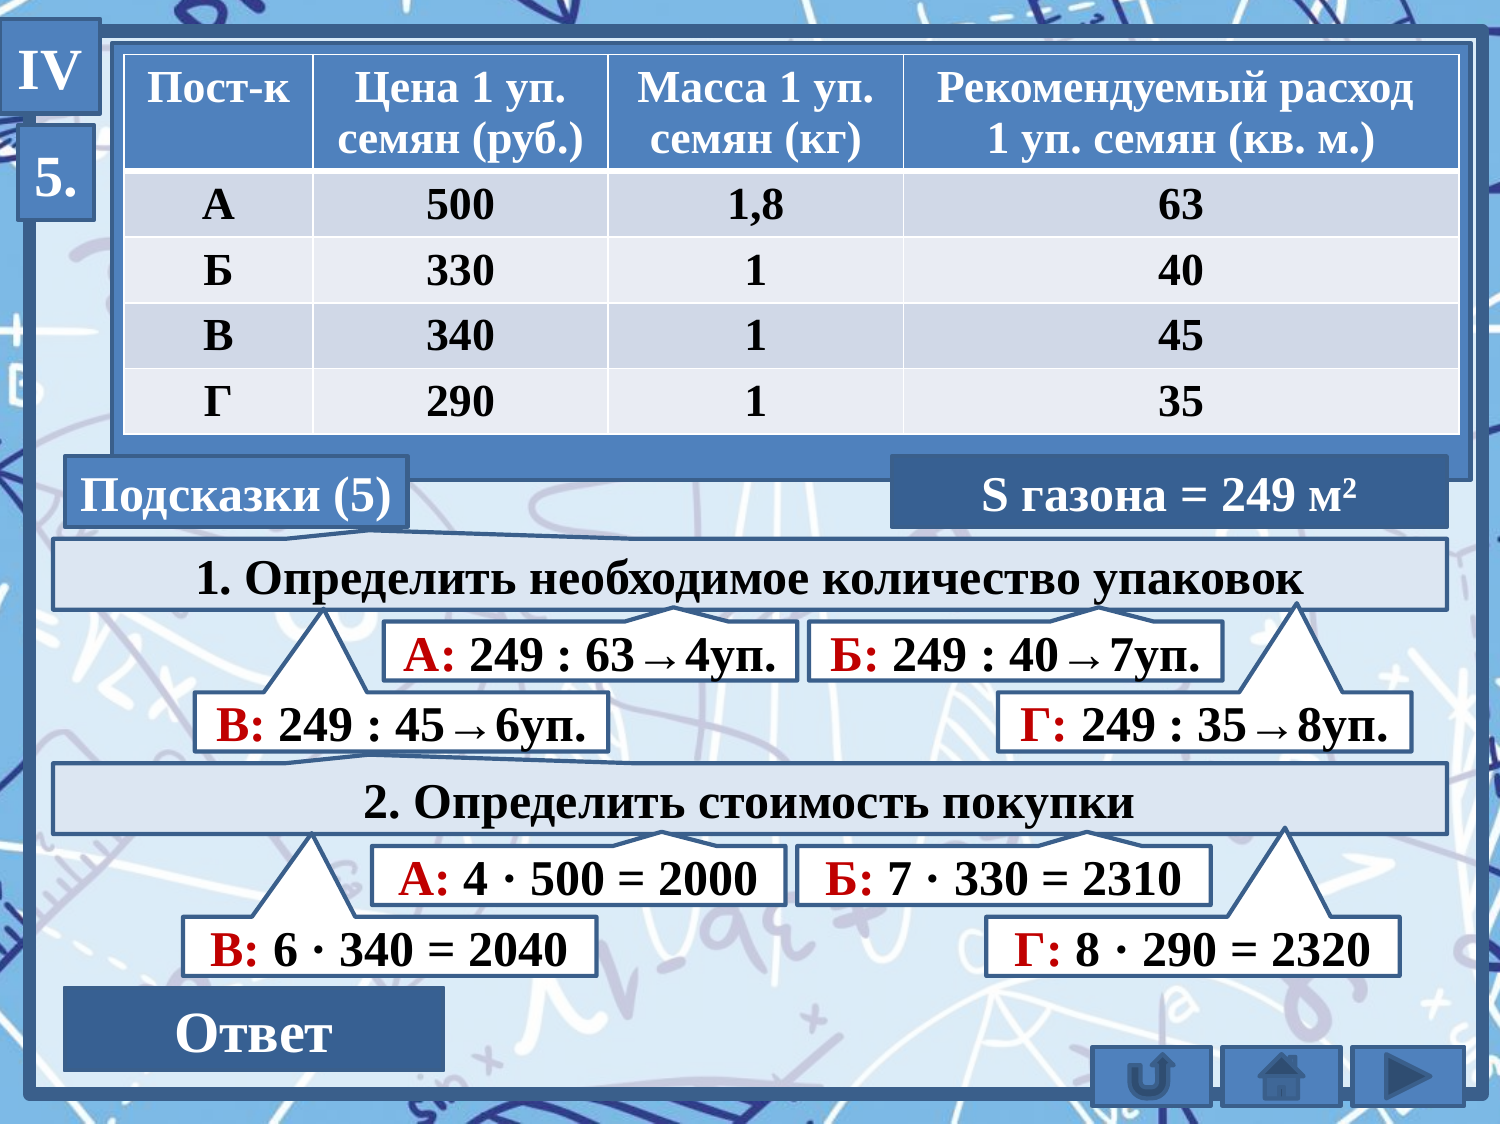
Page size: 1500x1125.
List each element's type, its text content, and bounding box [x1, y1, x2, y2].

text_box [1350, 1045, 1466, 1108]
table_header Пост-к [125, 55, 312, 168]
text_box 5. [16, 123, 96, 222]
text_box Г: 249 : 35→8уп. [995, 601, 1414, 754]
table_header Рекомендуемый расход 1 уп. семян (кв. м.) [904, 55, 1458, 168]
text_box 1. Определить необходимое количество упаковок [50, 529, 1450, 612]
table_cell 40 [904, 238, 1458, 302]
text_box А: 4 · 500 = 2000 [369, 829, 788, 908]
text_box В: 249 : 45→6уп. [192, 606, 611, 754]
text_box S газона = 249 м² [890, 454, 1449, 529]
table_cell 63 [904, 174, 1458, 236]
text_box [1090, 1045, 1213, 1108]
table_cell 500 [314, 174, 607, 236]
table_cell 1 [609, 304, 903, 368]
text_box [1220, 1045, 1343, 1108]
table_cell 330 [314, 238, 607, 302]
text_box Б: 7 · 330 = 2310 [795, 829, 1213, 908]
picture [0, 0, 1500, 1124]
text_box А: 249 : 63→4уп. [381, 605, 800, 683]
text_box В: 6 · 340 = 2040 [180, 831, 599, 978]
text_box Б: 249 : 40→7уп. [806, 605, 1225, 683]
table_cell 1 [609, 238, 903, 302]
text_box [110, 41, 1473, 482]
table_cell А [125, 174, 312, 236]
text_box IV [0, 17, 102, 116]
text_box [63, 986, 445, 1072]
text_box Подсказки (5) [63, 454, 410, 529]
table_cell 35 [904, 369, 1458, 433]
text_box Г: 8 · 290 = 2320 [984, 825, 1402, 978]
table_cell Б [125, 238, 312, 302]
table_cell Г [125, 369, 312, 433]
table_cell 340 [314, 304, 607, 368]
table_cell 290 [314, 369, 607, 433]
table_cell В [125, 304, 312, 368]
table_cell 45 [904, 304, 1458, 368]
table_header Цена 1 уп. семян (руб.) [314, 55, 607, 168]
text_box 2. Определить стоимость покупки [50, 752, 1450, 837]
table_cell 1 [609, 369, 903, 433]
table_cell 1,8 [609, 174, 903, 236]
table_header Масса 1 уп. семян (кг) [609, 55, 903, 168]
